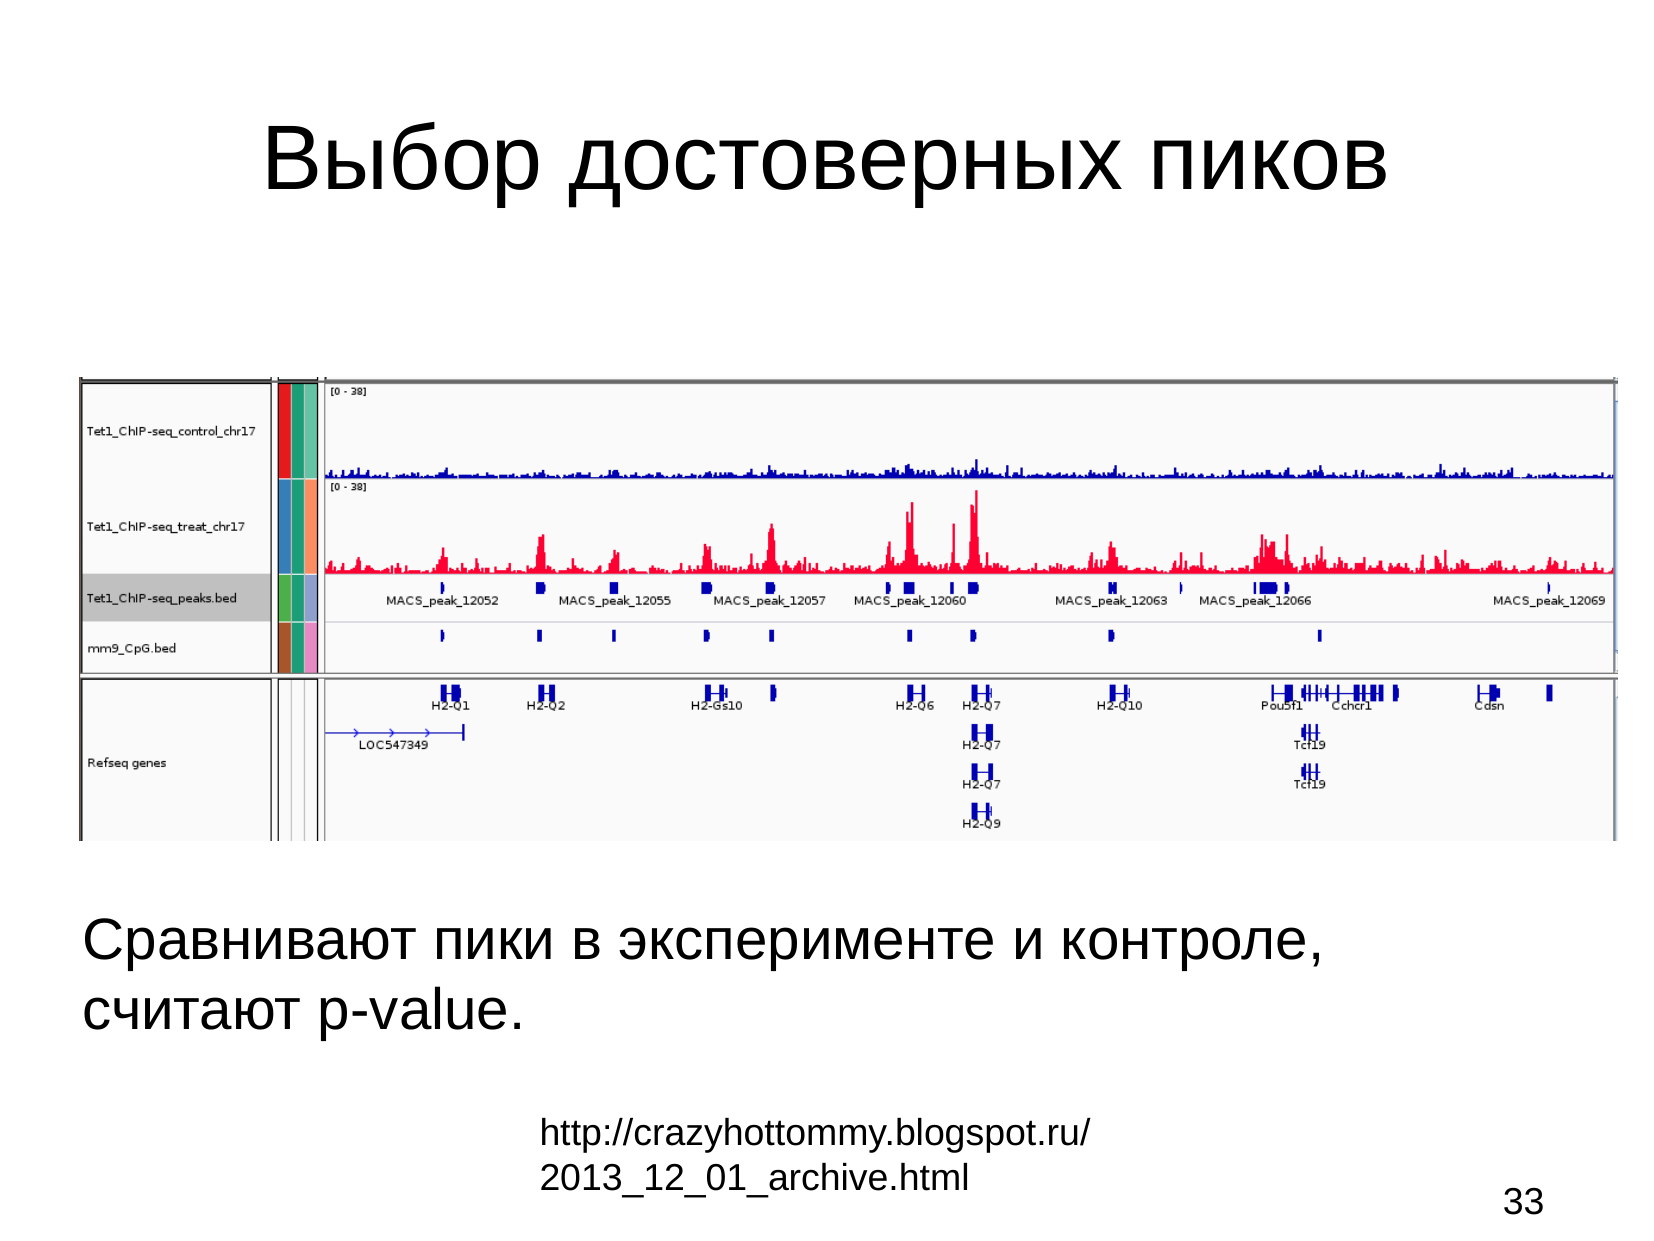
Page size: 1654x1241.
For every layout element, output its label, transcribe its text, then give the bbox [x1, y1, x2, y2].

picture [79, 377, 1618, 841]
text_box 33 [1488, 1169, 1652, 1240]
text_box Выбор достоверных пиков [82, 49, 1571, 257]
text_box Сравнивают пики в эксперименте и контроле, считают p-value. [82, 880, 1477, 1063]
text_box http://crazyhottommy.blogspot.ru/2013_12_01_archive.html [524, 1100, 1536, 1158]
